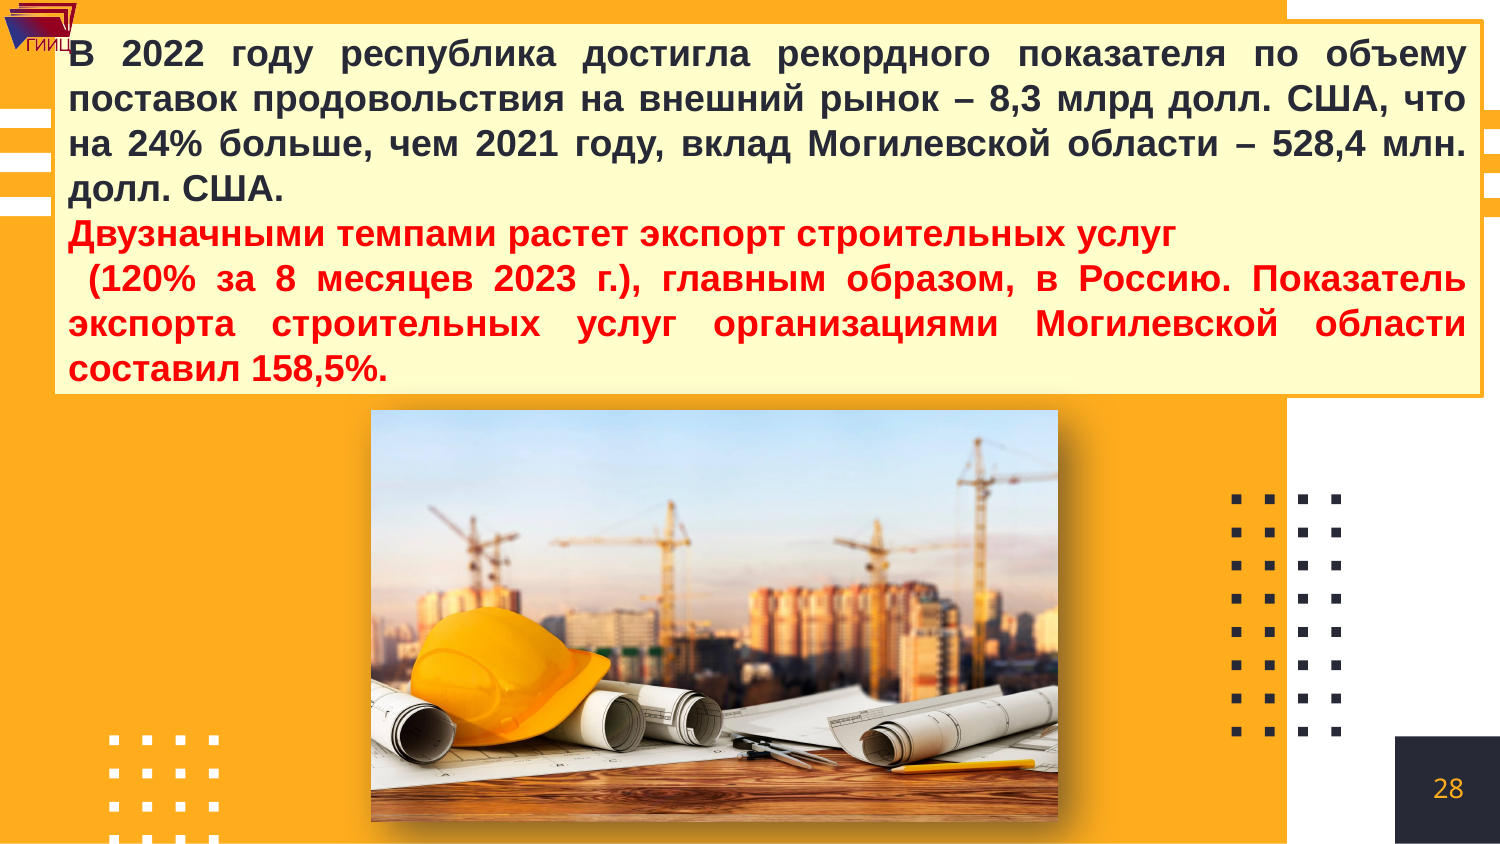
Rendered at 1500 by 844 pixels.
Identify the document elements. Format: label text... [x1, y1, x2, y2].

slide_number 28 [1395, 736, 1500, 844]
text_box В 2022 году республика достигла рекордного показателя по объему поставок продовольствия на внешний рынок – 8,3 млрд долл. США, что на 24% больше, чем 2021 году, вклад Могилевской области – 528,4 млн. долл. США. Двузначными темпами растет экспорт строительных услуг (120% за 8 месяцев 2023 г.), главным образом, в Россию. Показатель экспорта строительных услуг организациями Могилевской области составил 158,5%. [51, 19, 1484, 398]
picture [371, 409, 1058, 822]
picture [4, 3, 77, 54]
